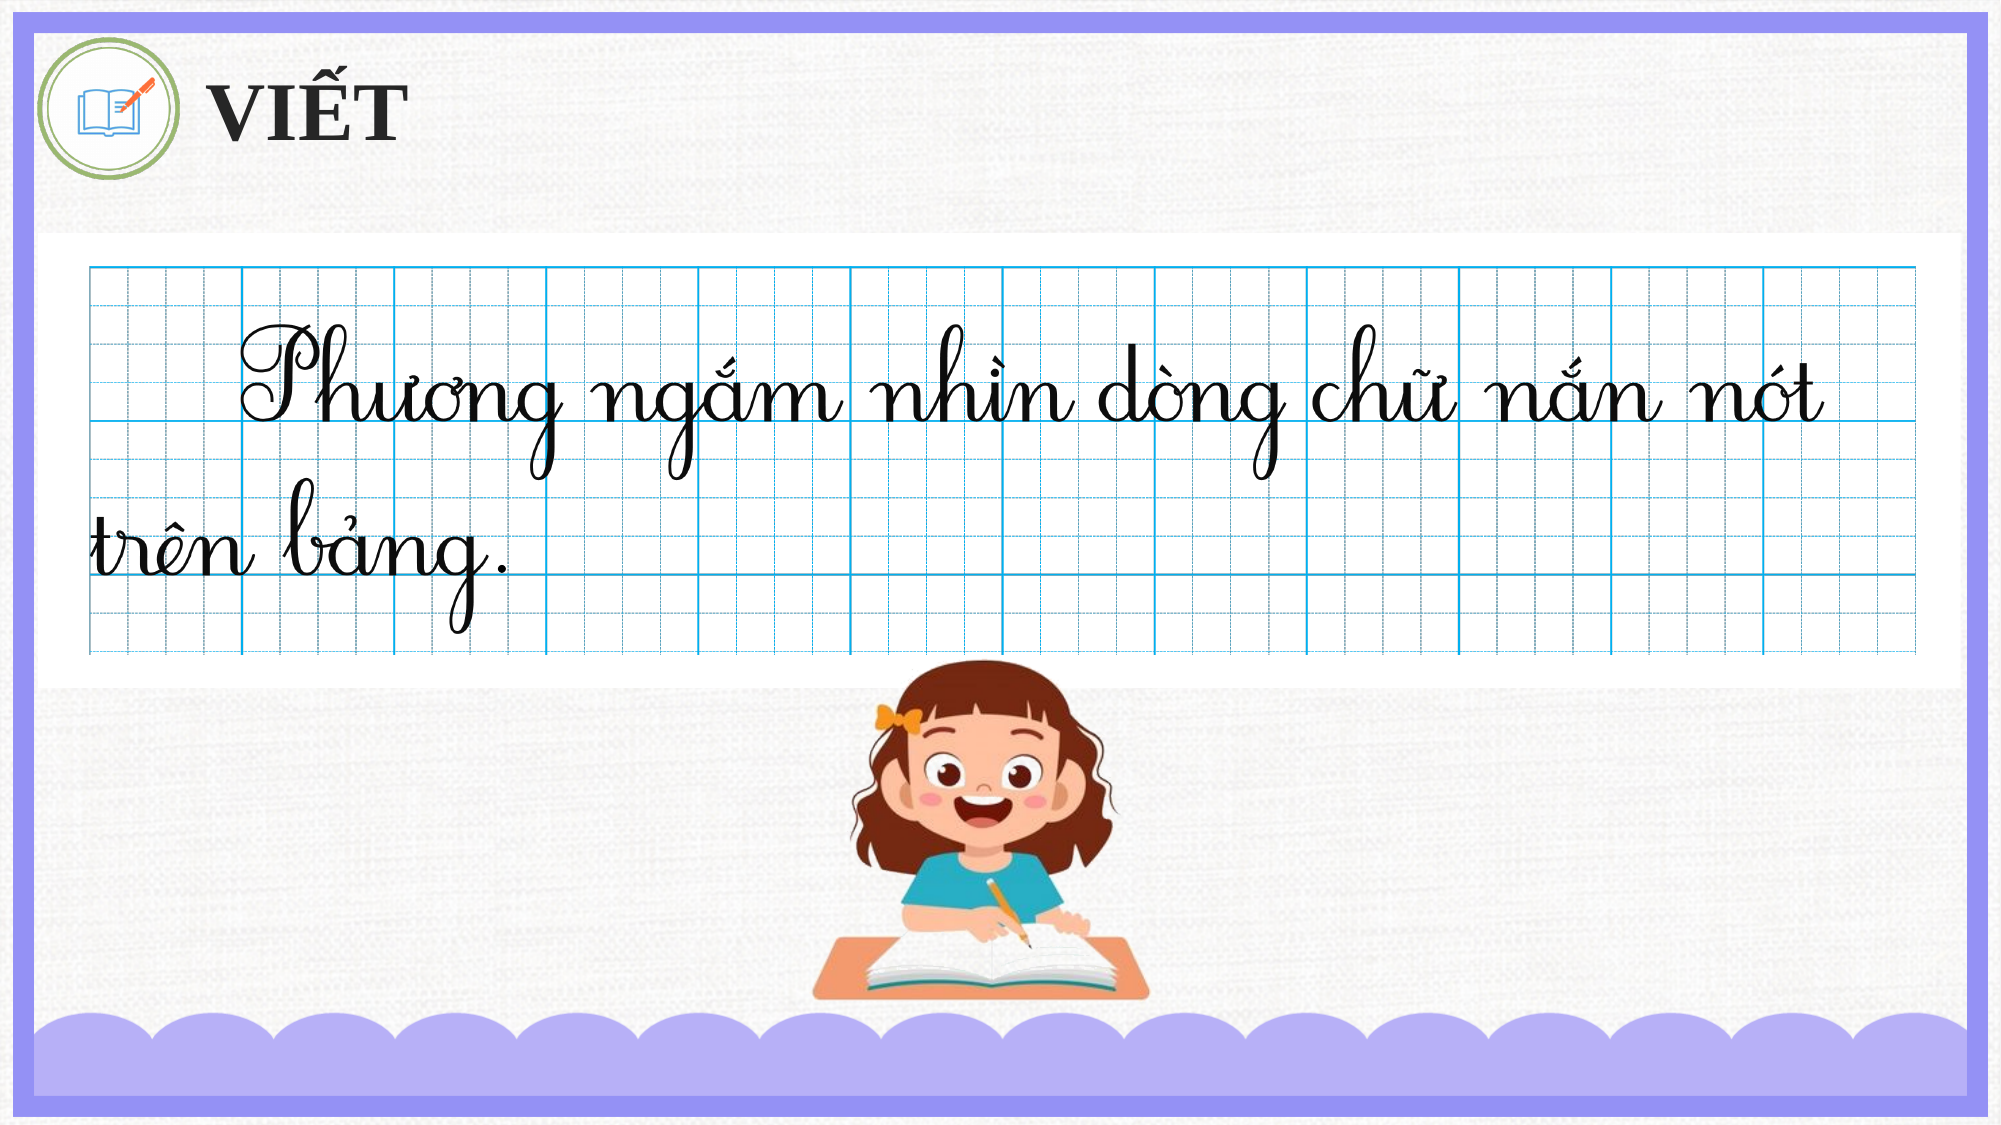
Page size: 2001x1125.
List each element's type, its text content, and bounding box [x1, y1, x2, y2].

picture [0, 0, 2001, 1125]
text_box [32, 266, 1923, 655]
text_box [37, 232, 1962, 689]
text_box VIẾT [180, 49, 534, 165]
